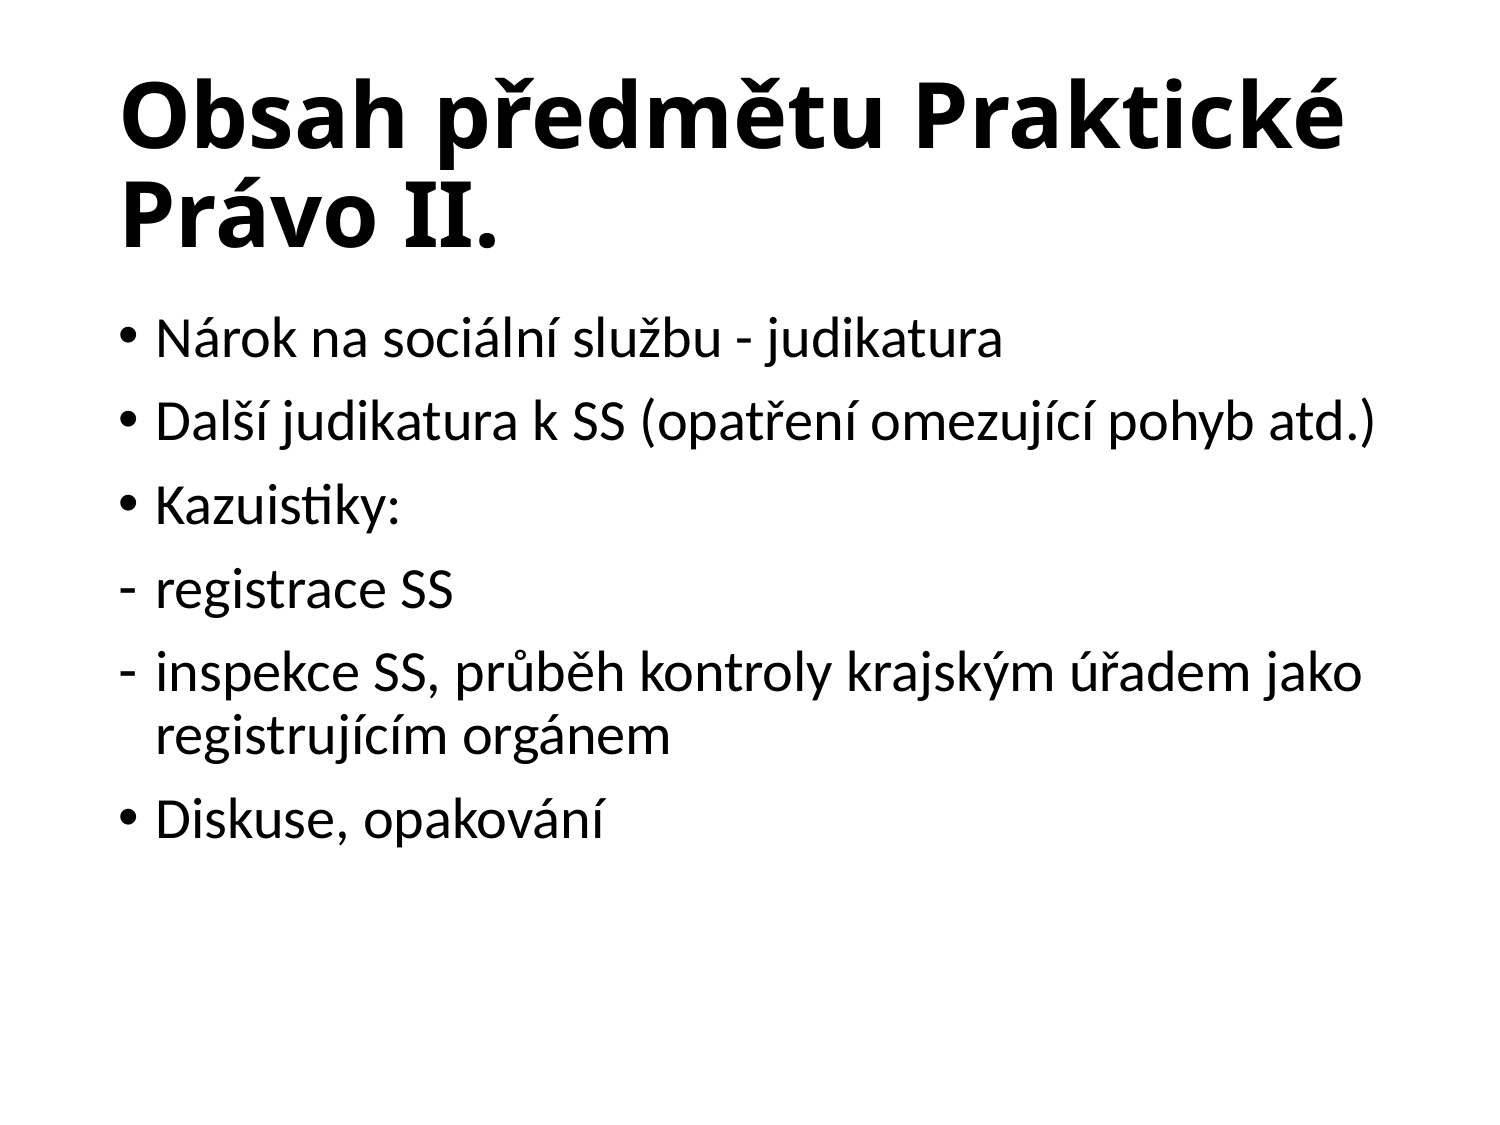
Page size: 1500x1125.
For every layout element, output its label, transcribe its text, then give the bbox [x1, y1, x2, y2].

list Nárok na sociální službu - judikatura Další judikatura k SS (opatření omezující pohyb atd.) Kazuistiky: registrace SS inspekce SS, průběh kontroly krajským úřadem jako registrujícím orgánem Diskuse, opakování [103, 299, 1397, 1014]
title Obsah předmětu Praktické Právo II. [103, 59, 1397, 278]
